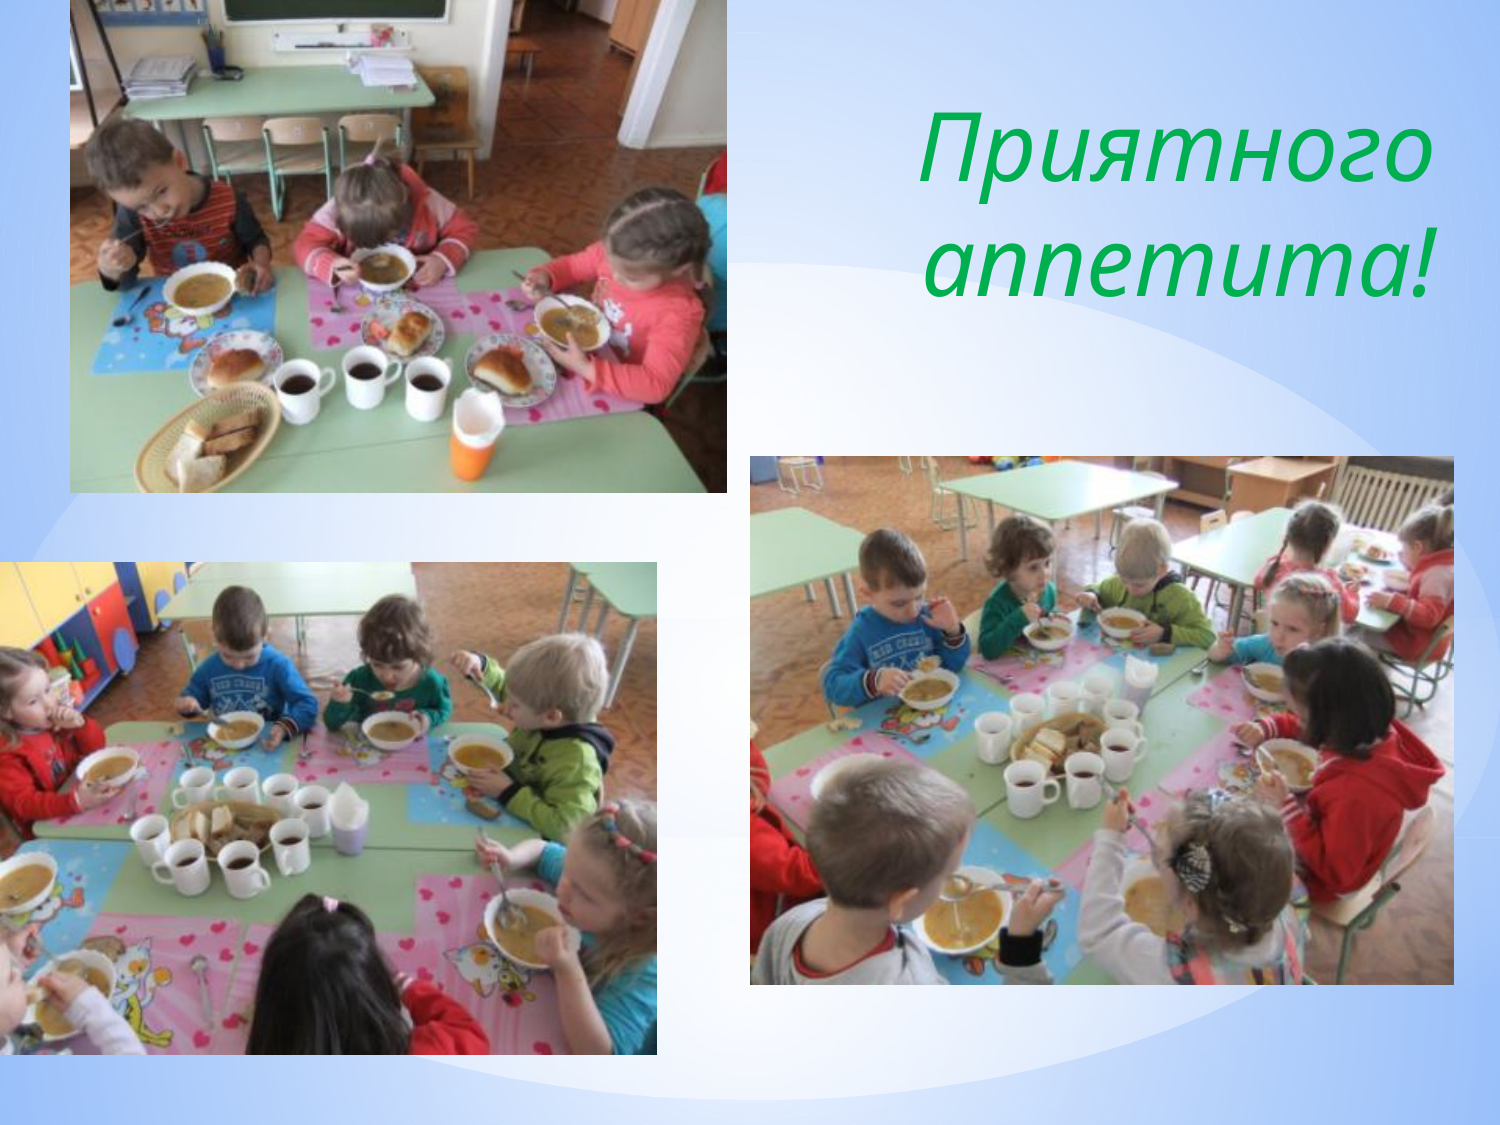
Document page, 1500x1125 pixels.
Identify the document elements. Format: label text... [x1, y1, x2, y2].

picture [0, 562, 657, 1055]
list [70, 0, 727, 493]
picture [749, 456, 1454, 985]
title Приятного аппетита! [730, 78, 1453, 266]
